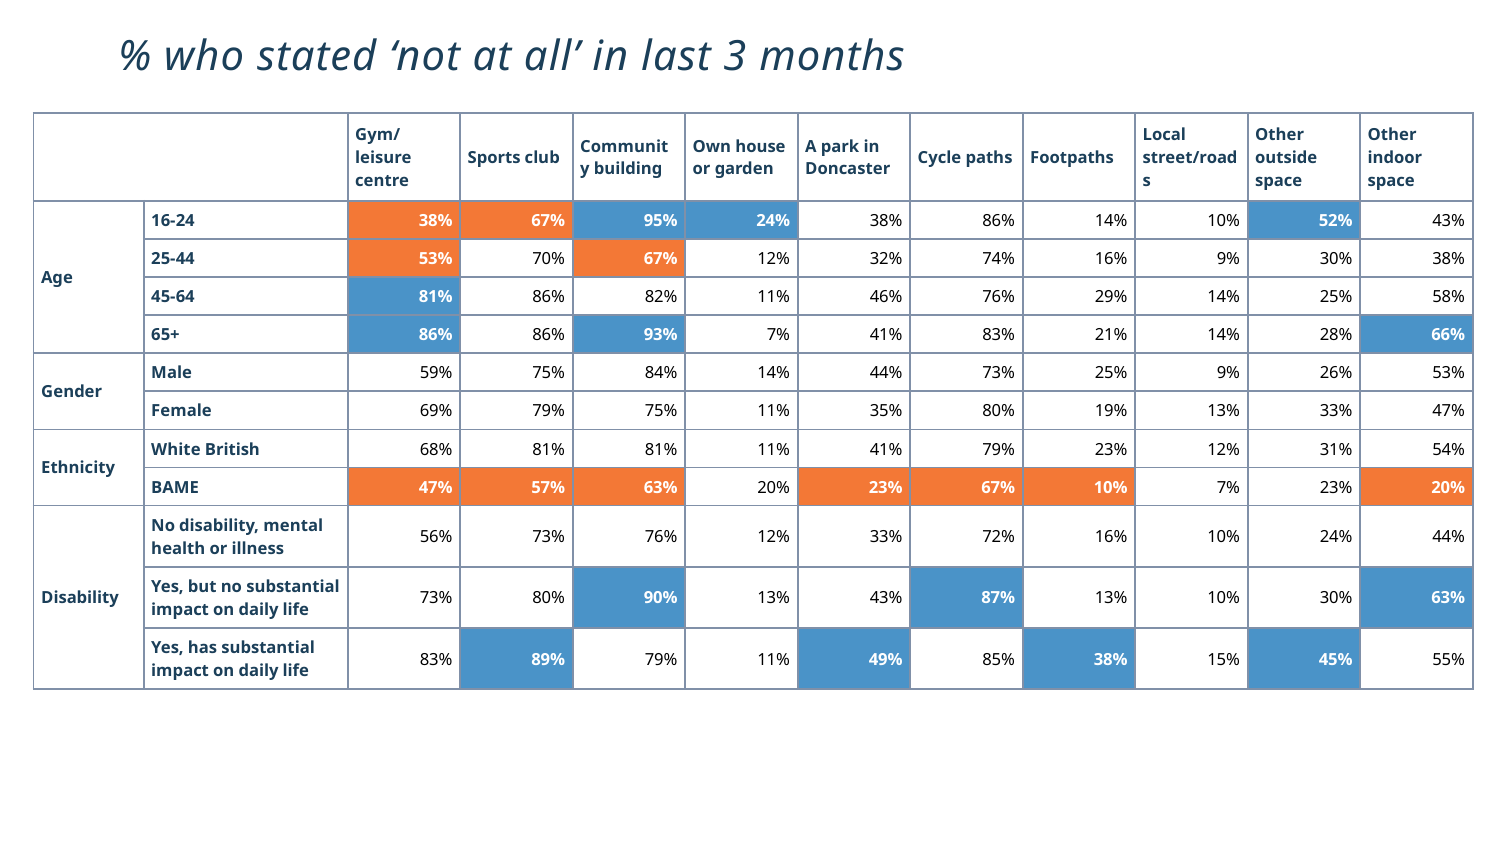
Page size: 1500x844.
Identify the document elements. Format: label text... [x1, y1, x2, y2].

table_cell 86% [461, 316, 572, 352]
table_cell 81% [461, 430, 572, 467]
table_cell 68% [349, 430, 459, 467]
table_cell 47% [349, 468, 459, 505]
table_cell 26% [1249, 354, 1359, 390]
table_cell Ethnicity [34, 430, 143, 505]
table_cell 31% [1249, 430, 1359, 467]
table_cell 55% [1361, 629, 1472, 688]
table_cell 12% [686, 240, 797, 276]
table_cell 30% [1249, 240, 1359, 276]
table_cell 12% [1136, 430, 1247, 467]
table_cell 86% [911, 202, 1022, 238]
table_cell White British [145, 430, 347, 467]
table_cell 30% [1249, 568, 1359, 627]
table_cell 10% [1136, 568, 1247, 627]
table_cell 10% [1136, 506, 1247, 566]
table_header Local street/roads [1136, 114, 1247, 200]
table_cell 19% [1024, 392, 1134, 429]
table_cell Female [145, 392, 347, 429]
table_cell 54% [1361, 430, 1472, 467]
table_header Other indoor space [1361, 114, 1472, 200]
table_cell 82% [574, 278, 684, 314]
table_cell 12% [686, 506, 797, 566]
table_cell 32% [799, 240, 909, 276]
table_cell 14% [1024, 202, 1134, 238]
table_cell 25% [1024, 354, 1134, 390]
table_cell 25-44 [145, 240, 347, 276]
table_header [34, 114, 347, 200]
table_cell 63% [1361, 568, 1472, 627]
table_cell Gender [34, 354, 143, 429]
table_cell 74% [911, 240, 1022, 276]
table_cell 93% [574, 316, 684, 352]
table_cell 67% [911, 468, 1022, 505]
table_cell 23% [1249, 468, 1359, 505]
table_cell 38% [1361, 240, 1472, 276]
table_header Cycle paths [911, 114, 1022, 200]
table_header A park in Doncaster [799, 114, 909, 200]
table_cell 86% [349, 316, 459, 352]
table_cell 67% [461, 202, 572, 238]
table_cell 7% [686, 316, 797, 352]
table_cell 16-24 [145, 202, 347, 238]
title % who stated ‘not at all’ in last 3 months [103, 8, 1397, 88]
table_cell 33% [799, 506, 909, 566]
table_cell 81% [574, 430, 684, 467]
table_cell No disability, mental health or illness [145, 506, 347, 566]
table_cell 46% [799, 278, 909, 314]
table_cell 15% [1136, 629, 1247, 688]
table_cell 9% [1136, 240, 1247, 276]
table_cell 14% [686, 354, 797, 390]
table_cell 79% [574, 629, 684, 688]
table_cell 29% [1024, 278, 1134, 314]
table_cell 13% [1024, 568, 1134, 627]
table_cell 53% [1361, 354, 1472, 390]
table_cell 45-64 [145, 278, 347, 314]
table_cell 11% [686, 278, 797, 314]
table_cell 23% [1024, 430, 1134, 467]
table_cell 45% [1249, 629, 1359, 688]
table_cell 11% [686, 430, 797, 467]
table_cell 10% [1136, 202, 1247, 238]
table_cell 7% [1136, 468, 1247, 505]
table_cell 90% [574, 568, 684, 627]
table_cell 38% [1024, 629, 1134, 688]
table_cell 35% [799, 392, 909, 429]
table_header Community building [574, 114, 684, 200]
table_cell 11% [686, 392, 797, 429]
table_cell 72% [911, 506, 1022, 566]
table_cell 24% [1249, 506, 1359, 566]
table_cell 25% [1249, 278, 1359, 314]
table_cell 38% [799, 202, 909, 238]
table_cell 79% [461, 392, 572, 429]
table_cell 44% [1361, 506, 1472, 566]
table_cell 43% [1361, 202, 1472, 238]
table_cell 95% [574, 202, 684, 238]
table_cell 52% [1249, 202, 1359, 238]
table_cell 85% [911, 629, 1022, 688]
table_cell Male [145, 354, 347, 390]
table_cell 53% [349, 240, 459, 276]
table_cell 80% [911, 392, 1022, 429]
table_header Footpaths [1024, 114, 1134, 200]
table_cell 66% [1361, 316, 1472, 352]
table_cell 81% [349, 278, 459, 314]
table_cell 24% [686, 202, 797, 238]
table_cell 80% [461, 568, 572, 627]
table_cell Age [34, 202, 143, 352]
table_cell 75% [461, 354, 572, 390]
table_cell 87% [911, 568, 1022, 627]
table_cell 41% [799, 430, 909, 467]
table_cell 70% [461, 240, 572, 276]
table_header Other outside space [1249, 114, 1359, 200]
table_cell 79% [911, 430, 1022, 467]
table_cell 67% [574, 240, 684, 276]
table_header Sports club [461, 114, 572, 200]
table_cell 73% [349, 568, 459, 627]
table_header Own house or garden [686, 114, 797, 200]
table_header Gym/leisure centre [349, 114, 459, 200]
table_cell 38% [349, 202, 459, 238]
table_cell 43% [799, 568, 909, 627]
table_cell BAME [145, 468, 347, 505]
table_cell 69% [349, 392, 459, 429]
table_cell Yes, has substantial impact on daily life [145, 629, 347, 688]
table_cell 14% [1136, 316, 1247, 352]
table_cell 41% [799, 316, 909, 352]
table_cell 73% [461, 506, 572, 566]
table_cell 56% [349, 506, 459, 566]
table_cell 44% [799, 354, 909, 390]
table_cell Disability [34, 506, 143, 688]
table_cell 49% [799, 629, 909, 688]
table_cell 84% [574, 354, 684, 390]
table_cell 47% [1361, 392, 1472, 429]
table_cell 83% [349, 629, 459, 688]
table_cell 13% [1136, 392, 1247, 429]
table_cell 86% [461, 278, 572, 314]
table_cell 23% [799, 468, 909, 505]
table_cell 14% [1136, 278, 1247, 314]
table_cell 9% [1136, 354, 1247, 390]
table_cell 83% [911, 316, 1022, 352]
table_cell 89% [461, 629, 572, 688]
table_cell 73% [911, 354, 1022, 390]
table_cell 20% [1361, 468, 1472, 505]
table_cell 16% [1024, 506, 1134, 566]
table_cell 58% [1361, 278, 1472, 314]
table_cell 65+ [145, 316, 347, 352]
table_cell 16% [1024, 240, 1134, 276]
table_cell 33% [1249, 392, 1359, 429]
table_cell 76% [911, 278, 1022, 314]
table_cell 75% [574, 392, 684, 429]
table_cell Yes, but no substantial impact on daily life [145, 568, 347, 627]
table_cell 21% [1024, 316, 1134, 352]
table_cell 10% [1024, 468, 1134, 505]
table_cell 11% [686, 629, 797, 688]
table_cell 20% [686, 468, 797, 505]
table_cell 63% [574, 468, 684, 505]
table_cell 13% [686, 568, 797, 627]
table_cell 28% [1249, 316, 1359, 352]
table_cell 76% [574, 506, 684, 566]
table_cell 59% [349, 354, 459, 390]
table_cell 57% [461, 468, 572, 505]
